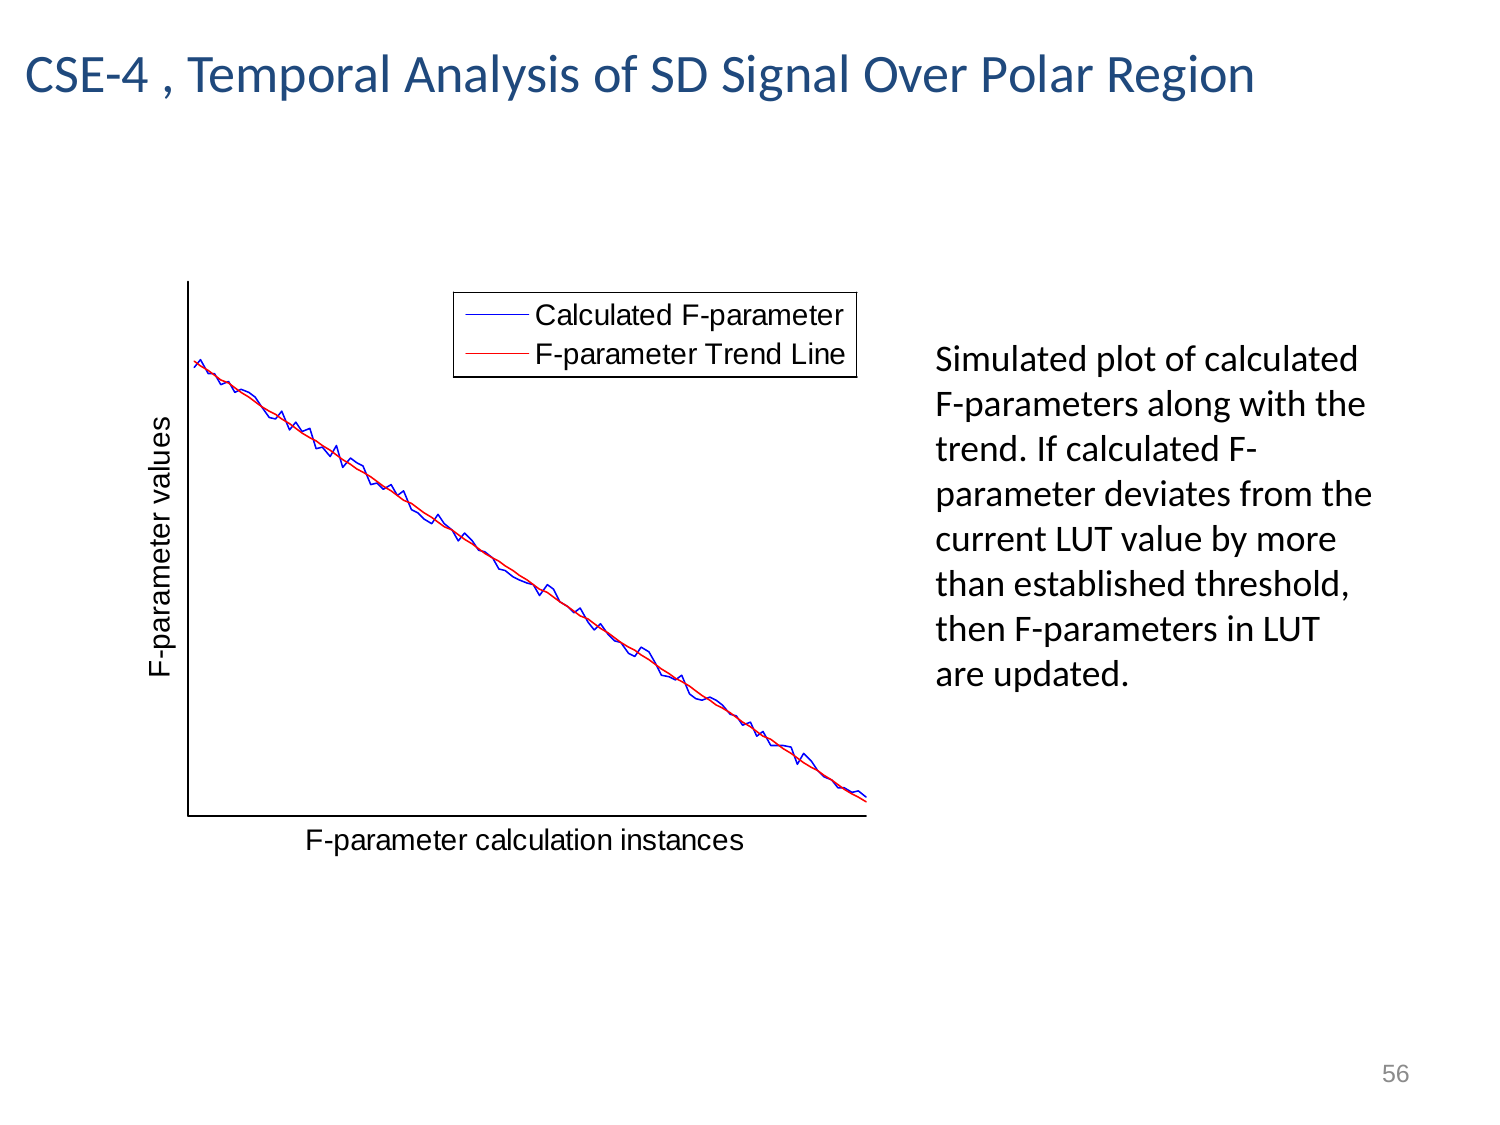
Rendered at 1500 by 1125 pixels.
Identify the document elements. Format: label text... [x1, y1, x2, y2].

text_box CSE-4 , Temporal Analysis of SD Signal Over Polar Region [10, 31, 1484, 111]
picture [73, 231, 950, 888]
slide_number 56 [1074, 1042, 1425, 1103]
text_box Simulated plot of calculated F-parameters along with the trend. If calculated F-parameter deviates from the current LUT value by more than established threshold, then F-parameters in LUT are updated. [955, 327, 1388, 702]
